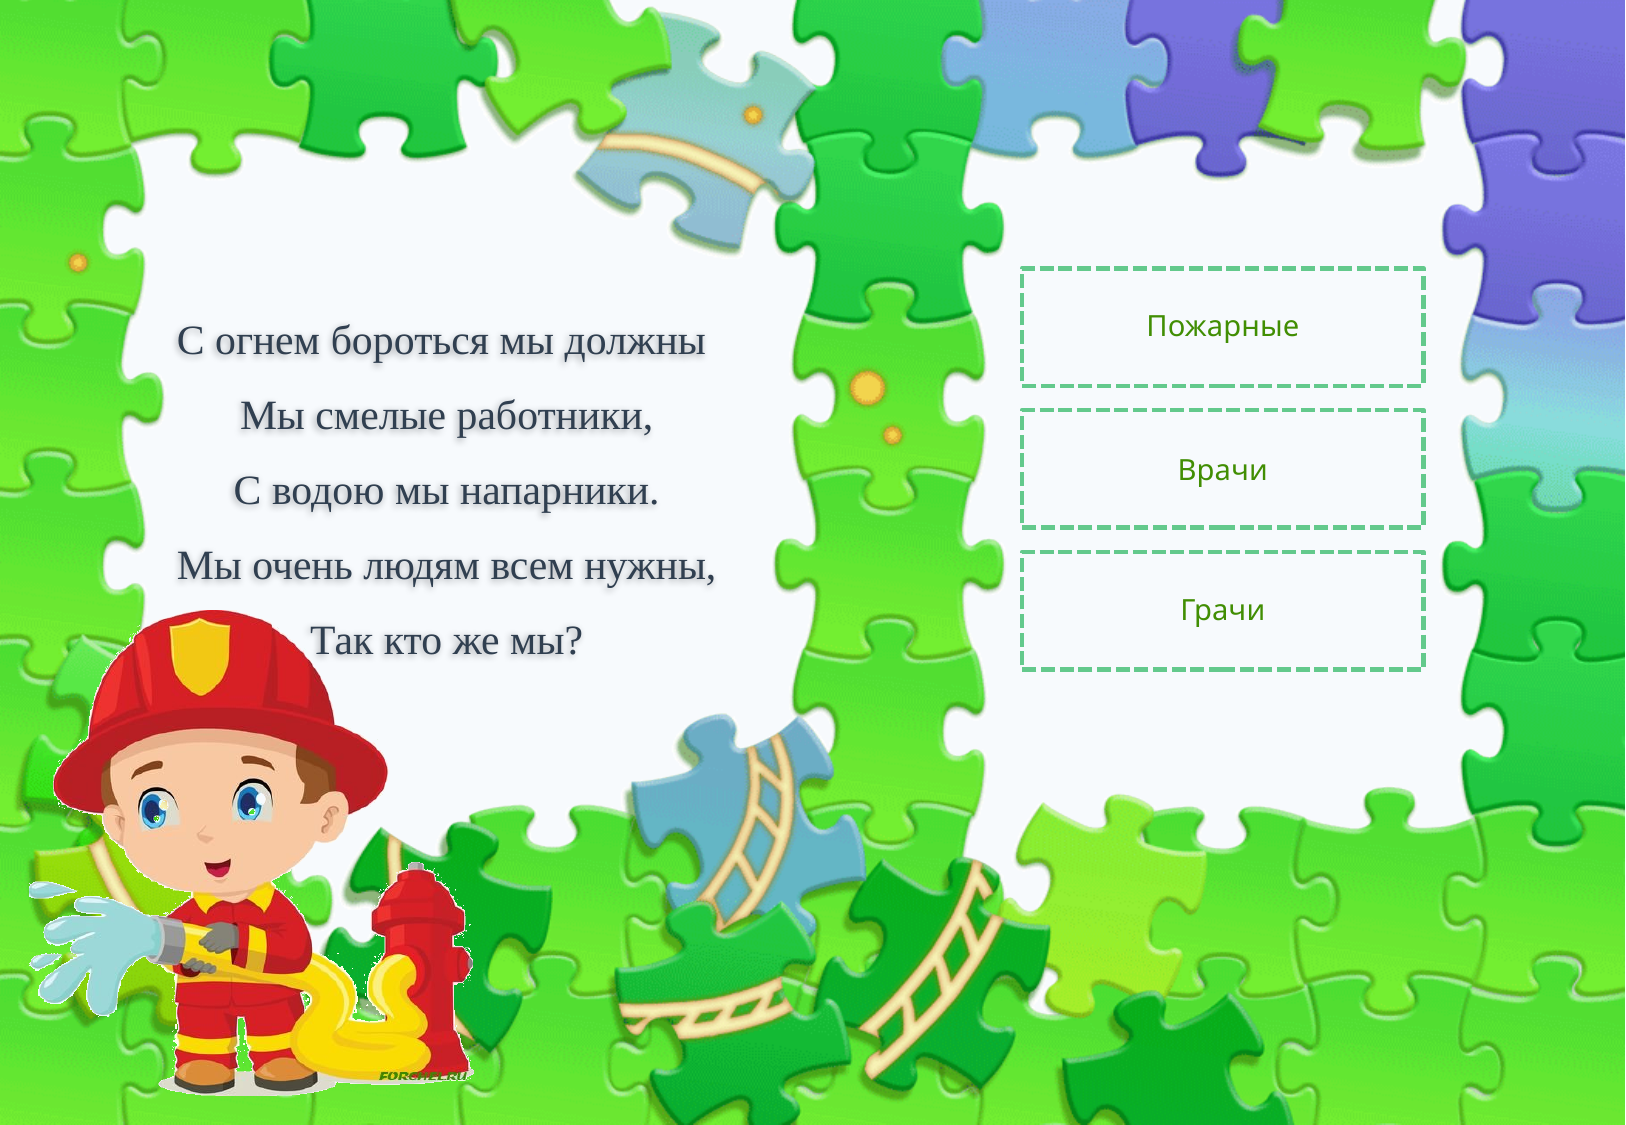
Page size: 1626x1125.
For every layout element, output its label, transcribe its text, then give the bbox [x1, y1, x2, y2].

title С огнем бороться мы должны Мы смелые работники, С водою мы напарники. Мы очень людям всем нужны, Так кто же мы? [153, 170, 740, 830]
list Пожарные [1020, 266, 1426, 388]
list Грачи [1020, 550, 1426, 672]
picture [0, 0, 1625, 1125]
list Врачи [1020, 408, 1426, 530]
